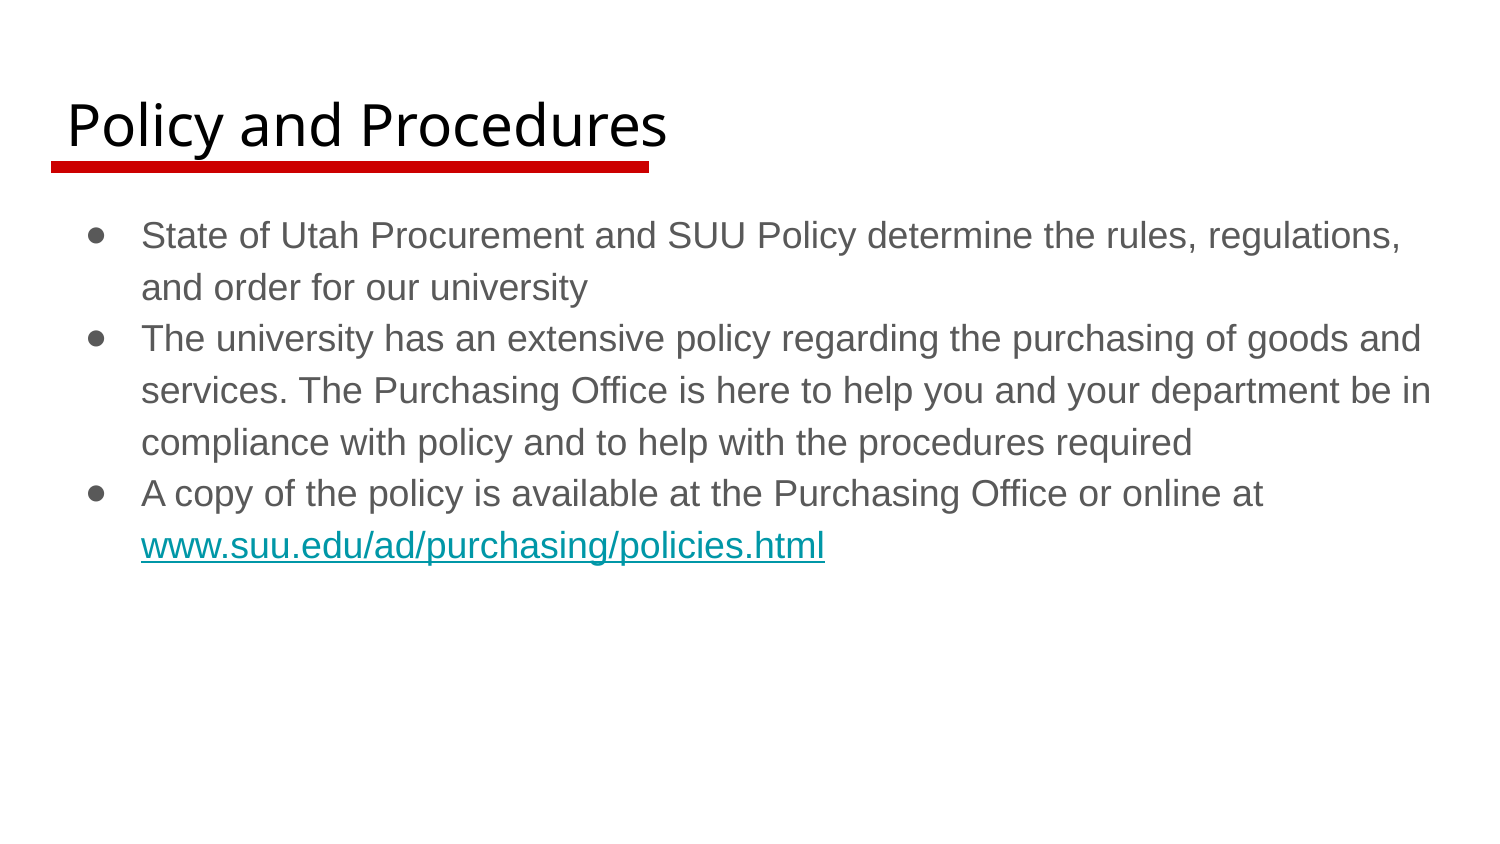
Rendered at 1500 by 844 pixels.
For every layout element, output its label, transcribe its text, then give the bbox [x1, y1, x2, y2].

list State of Utah Procurement and SUU Policy determine the rules, regulations, and order for our university The university has an extensive policy regarding the purchasing of goods and services. The Purchasing Office is here to help you and your department be in compliance with policy and to help with the procedures required A copy of the policy is available at the Purchasing Office or online at www.suu.edu/ad/purchasing/policies.html [51, 189, 1449, 750]
title Policy and Procedures [51, 72, 1449, 167]
